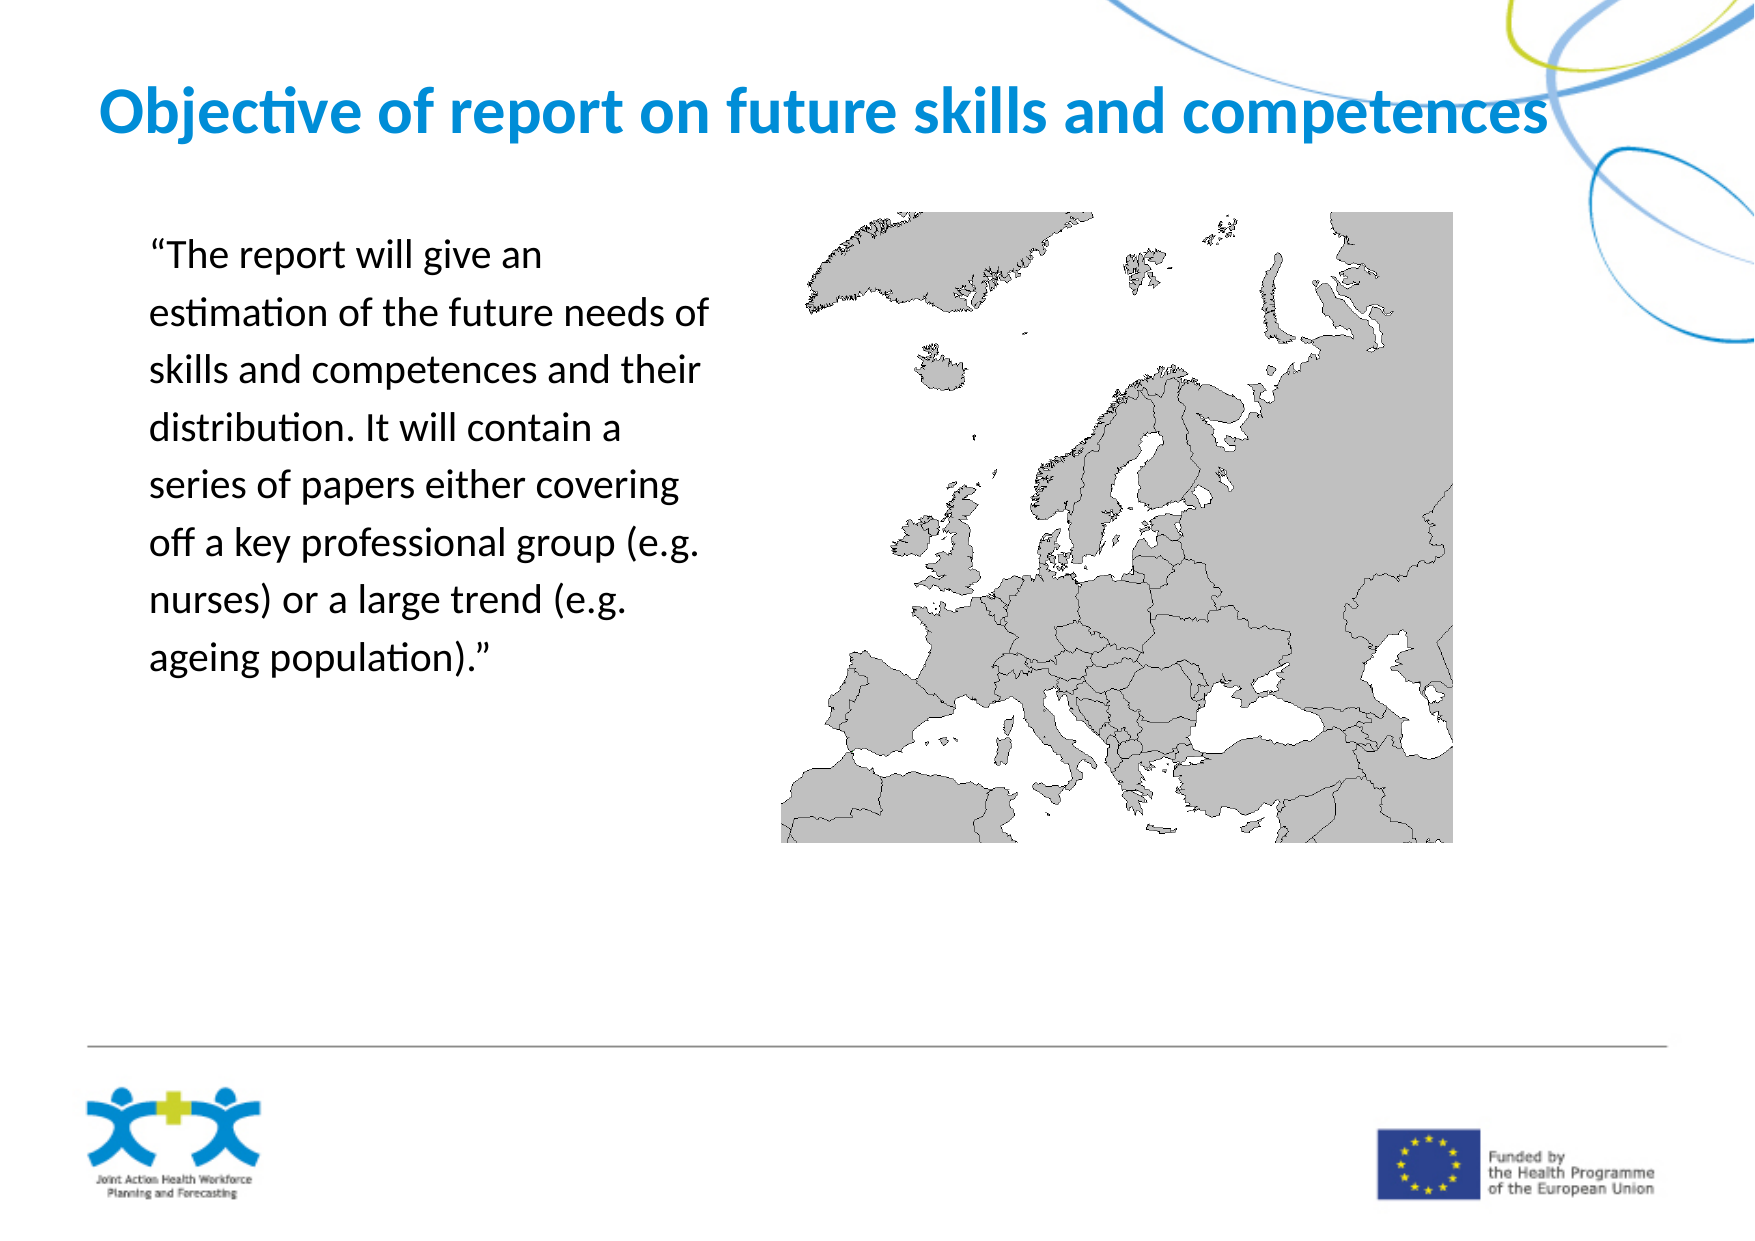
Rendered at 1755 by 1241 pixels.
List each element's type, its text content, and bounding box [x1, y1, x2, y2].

text_box “The report will give an estimation of the future needs of skills and competences and their distribution. It will contain a series of papers either covering off a key professional group (e.g. nurses) or a large trend (e.g. ageing population).” [134, 212, 740, 687]
text_box Objective of report on future skills and competences [82, 58, 1697, 156]
picture [0, 0, 1755, 1241]
